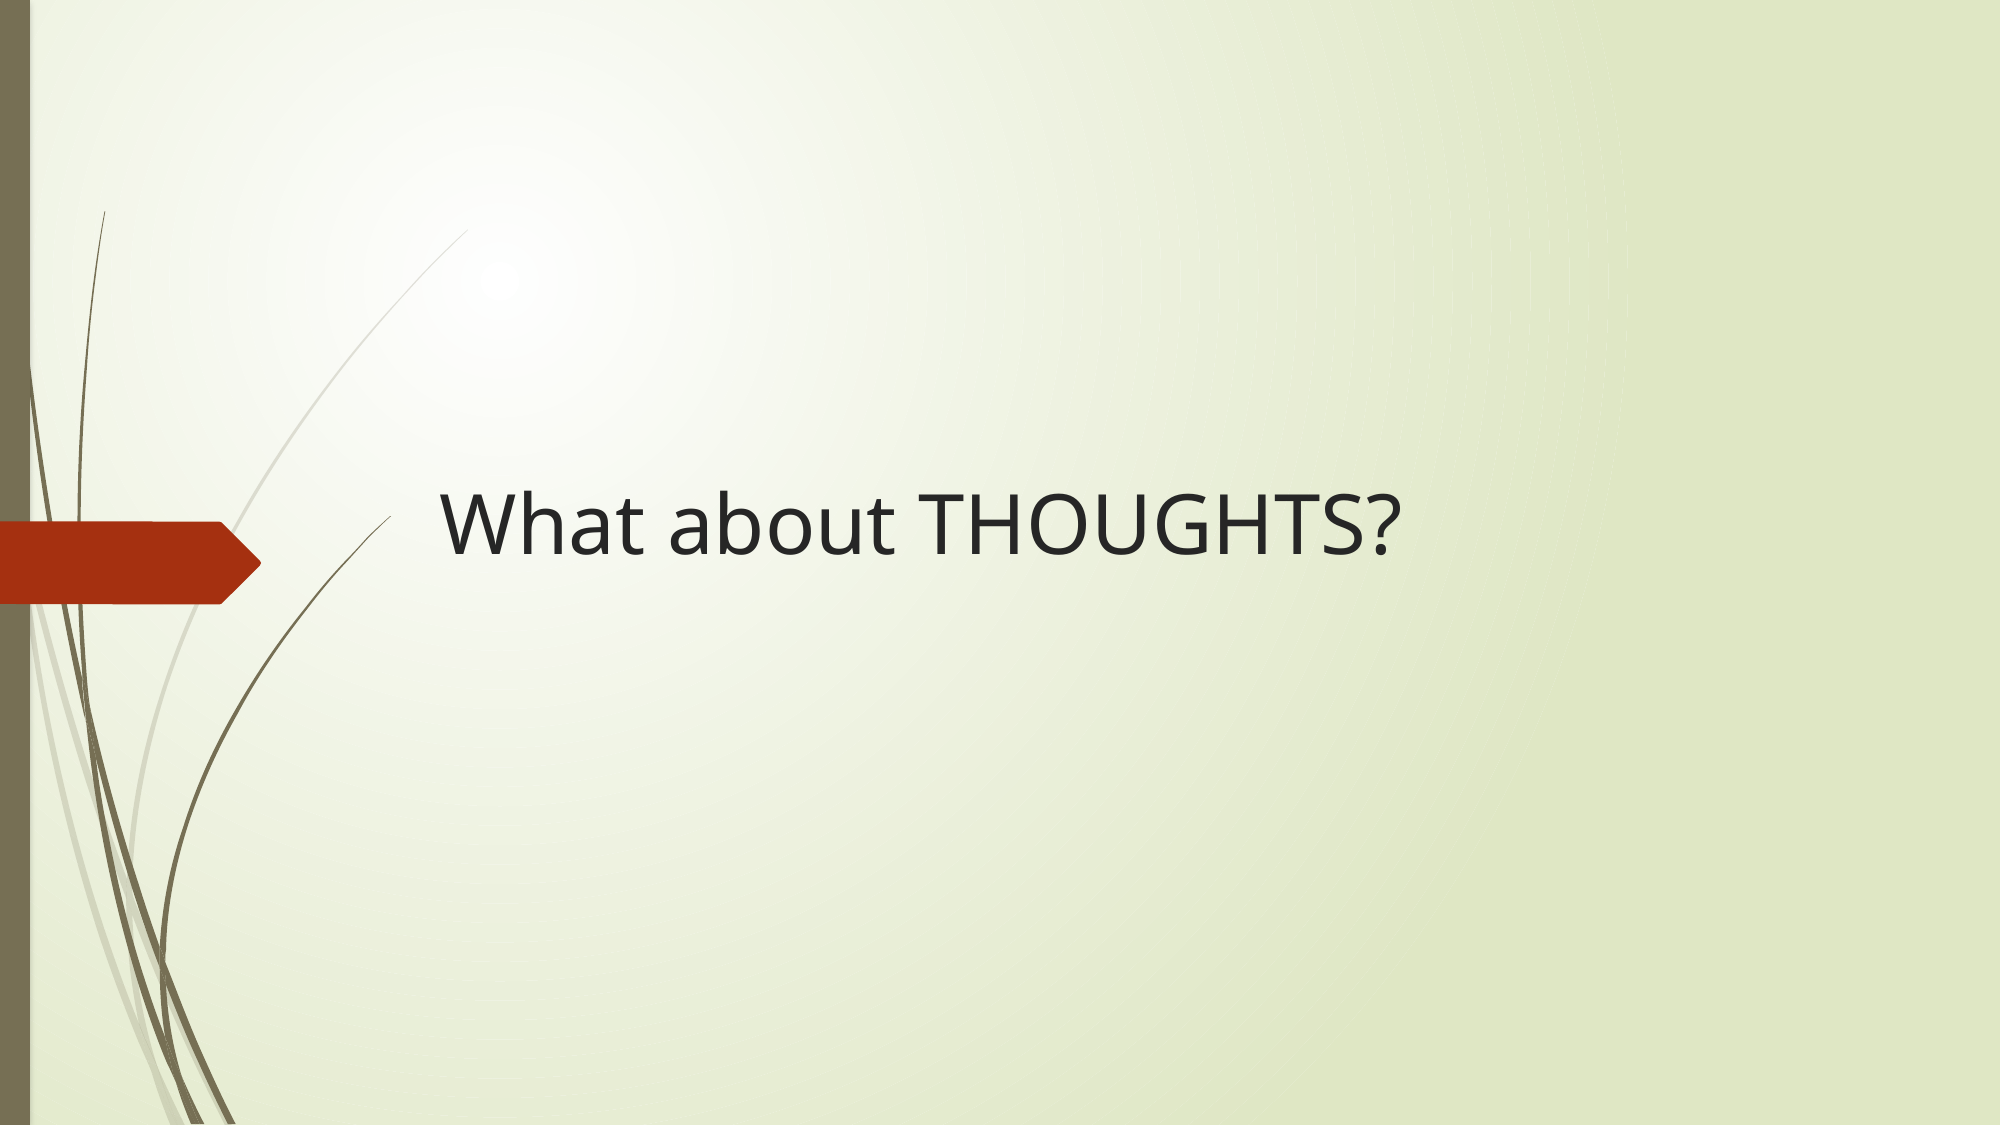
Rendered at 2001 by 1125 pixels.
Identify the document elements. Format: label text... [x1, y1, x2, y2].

title What about THOUGHTS? [424, 337, 1888, 579]
